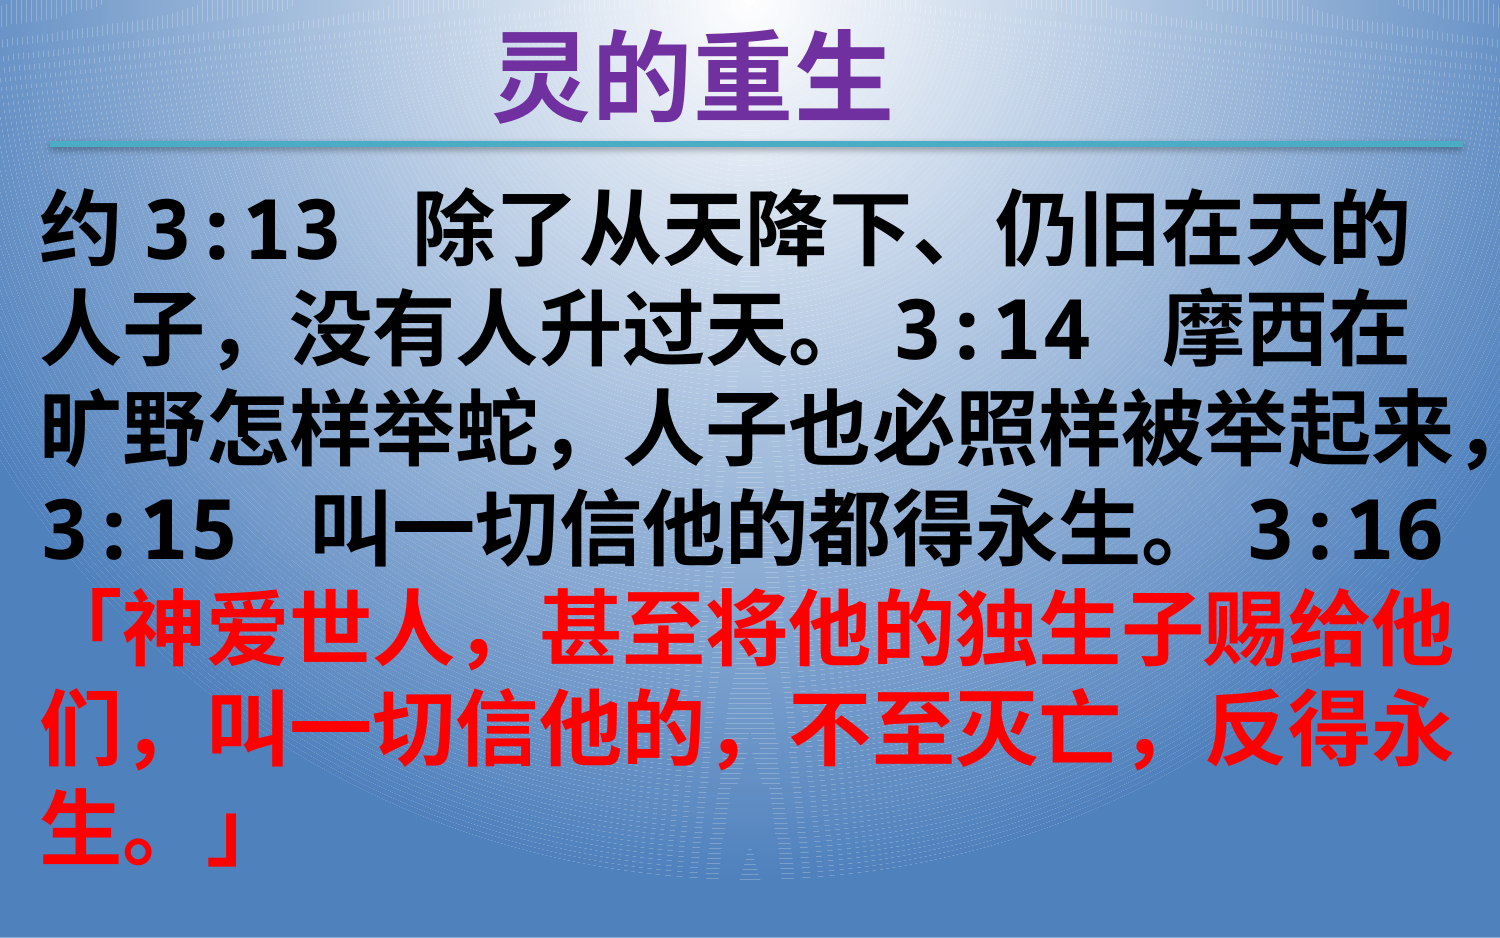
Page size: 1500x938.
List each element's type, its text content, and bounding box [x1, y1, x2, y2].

text_box 灵的重生 [476, 7, 910, 143]
text_box 约3:13 除了从天降下、仍旧在天的人子，没有人升过天。3:14 摩西在旷野怎样举蛇，人子也必照样被举起来，3:15 叫一切信他的都得永生。3:16 「神爱世人，甚至将他的独生子赐给他们，叫一切信他的，不至灭亡，反得永生。」 [23, 167, 1477, 885]
